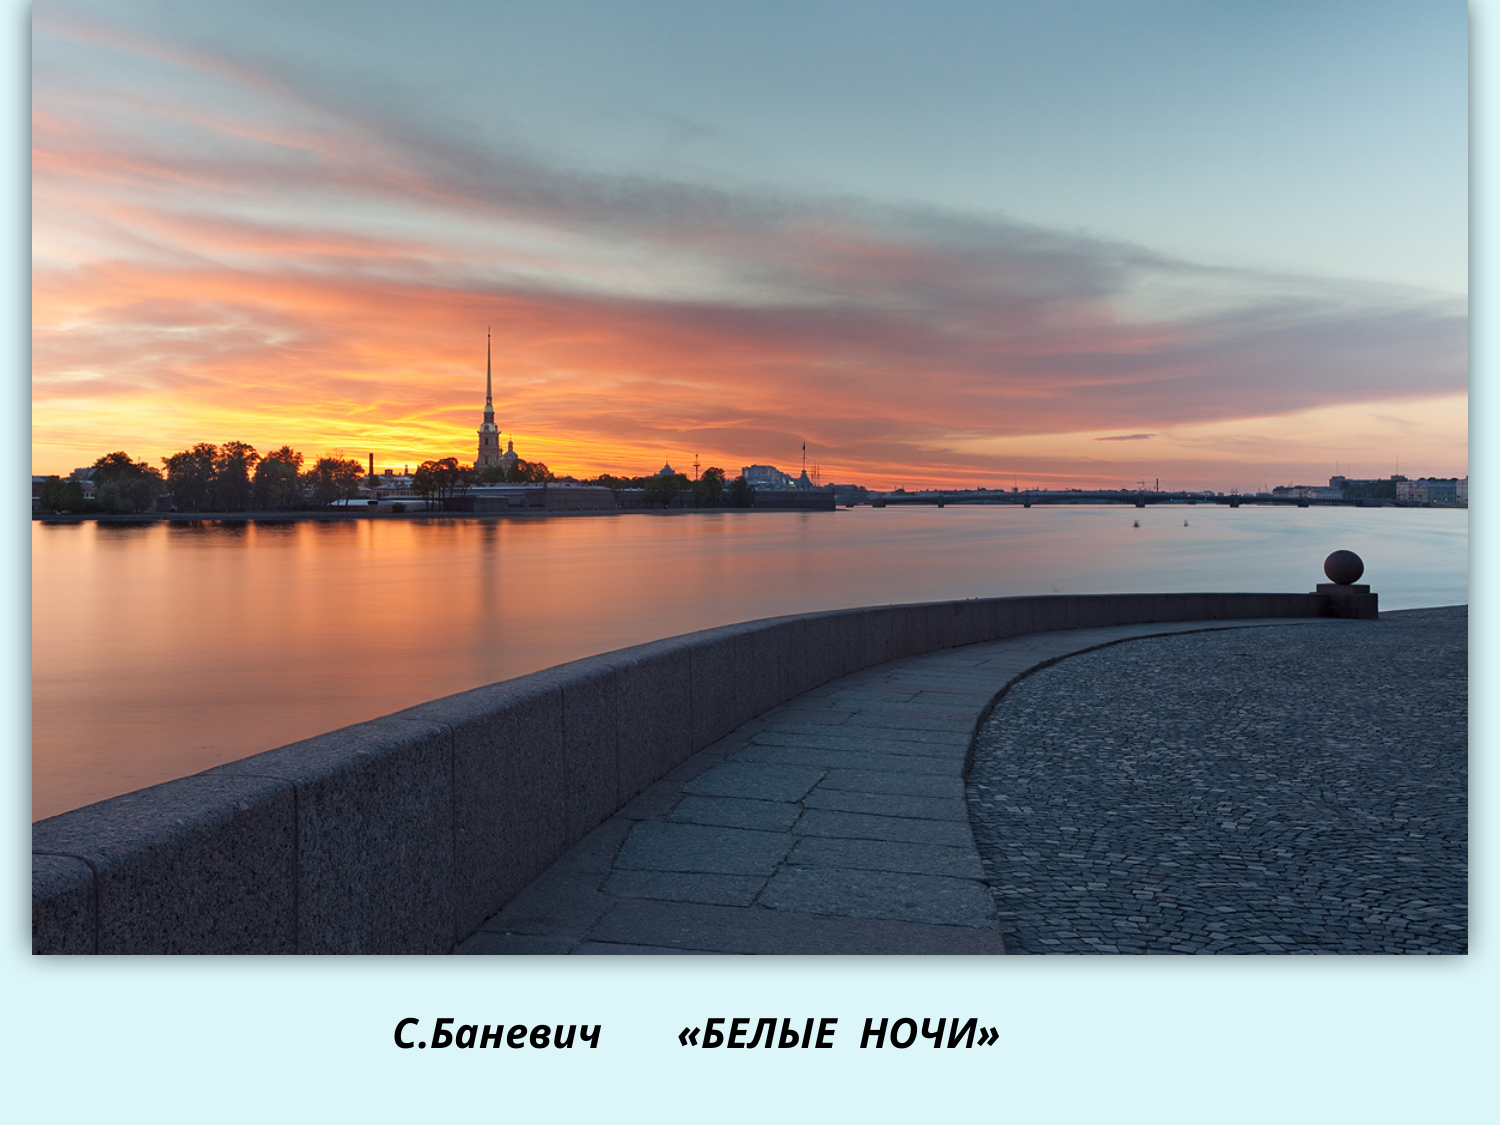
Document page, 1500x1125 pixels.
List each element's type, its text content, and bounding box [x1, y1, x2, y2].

picture [32, 0, 1468, 955]
text_box С.Баневич «БЕЛЫЕ НОЧИ» [182, 999, 1306, 1065]
